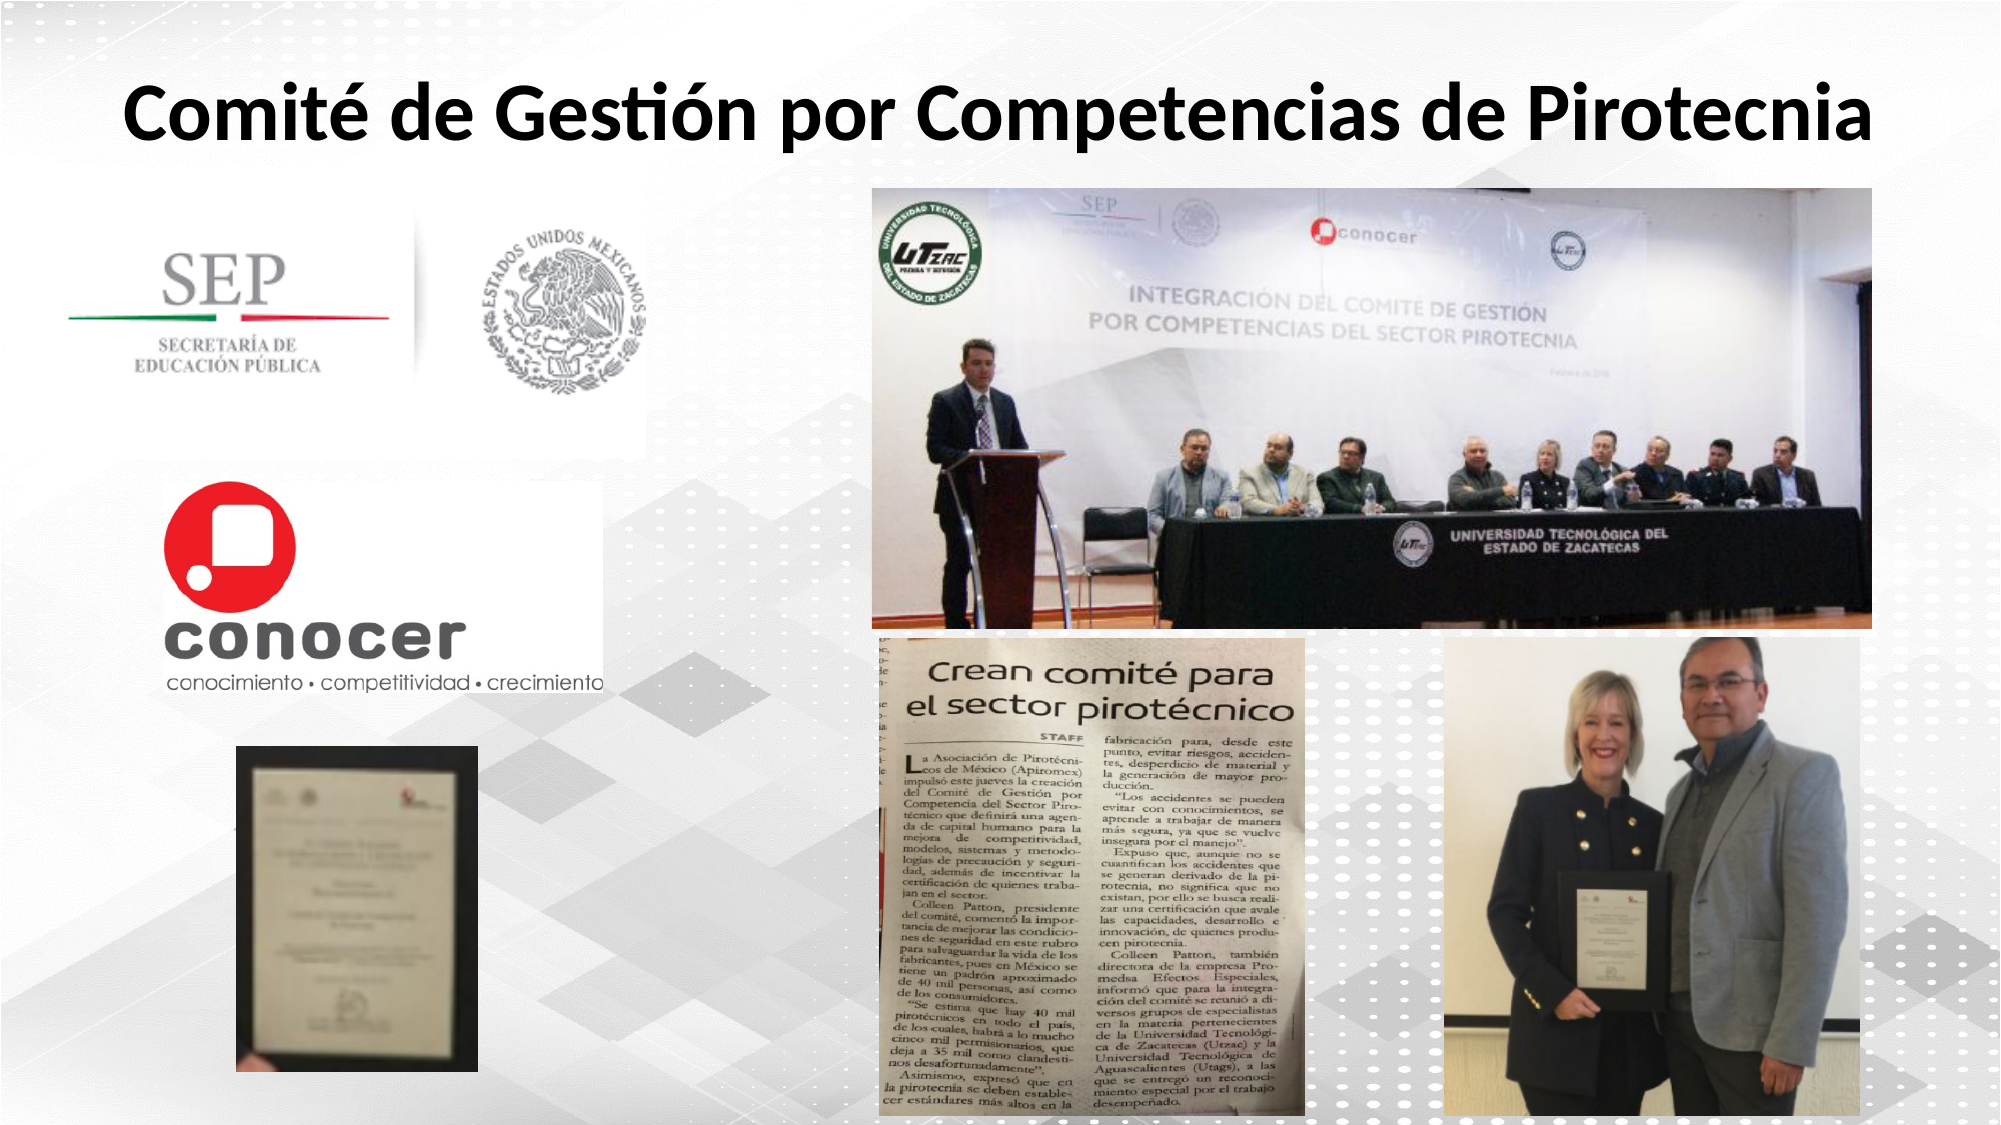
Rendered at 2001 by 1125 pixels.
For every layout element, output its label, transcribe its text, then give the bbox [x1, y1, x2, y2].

picture [3, 0, 2000, 1125]
text_box Comité de Gestión por Competencias de Pirotecnia [1563, 50, 2000, 165]
text_box Comité de Gestión por Competencias de Pirotecnia [0, 50, 437, 165]
